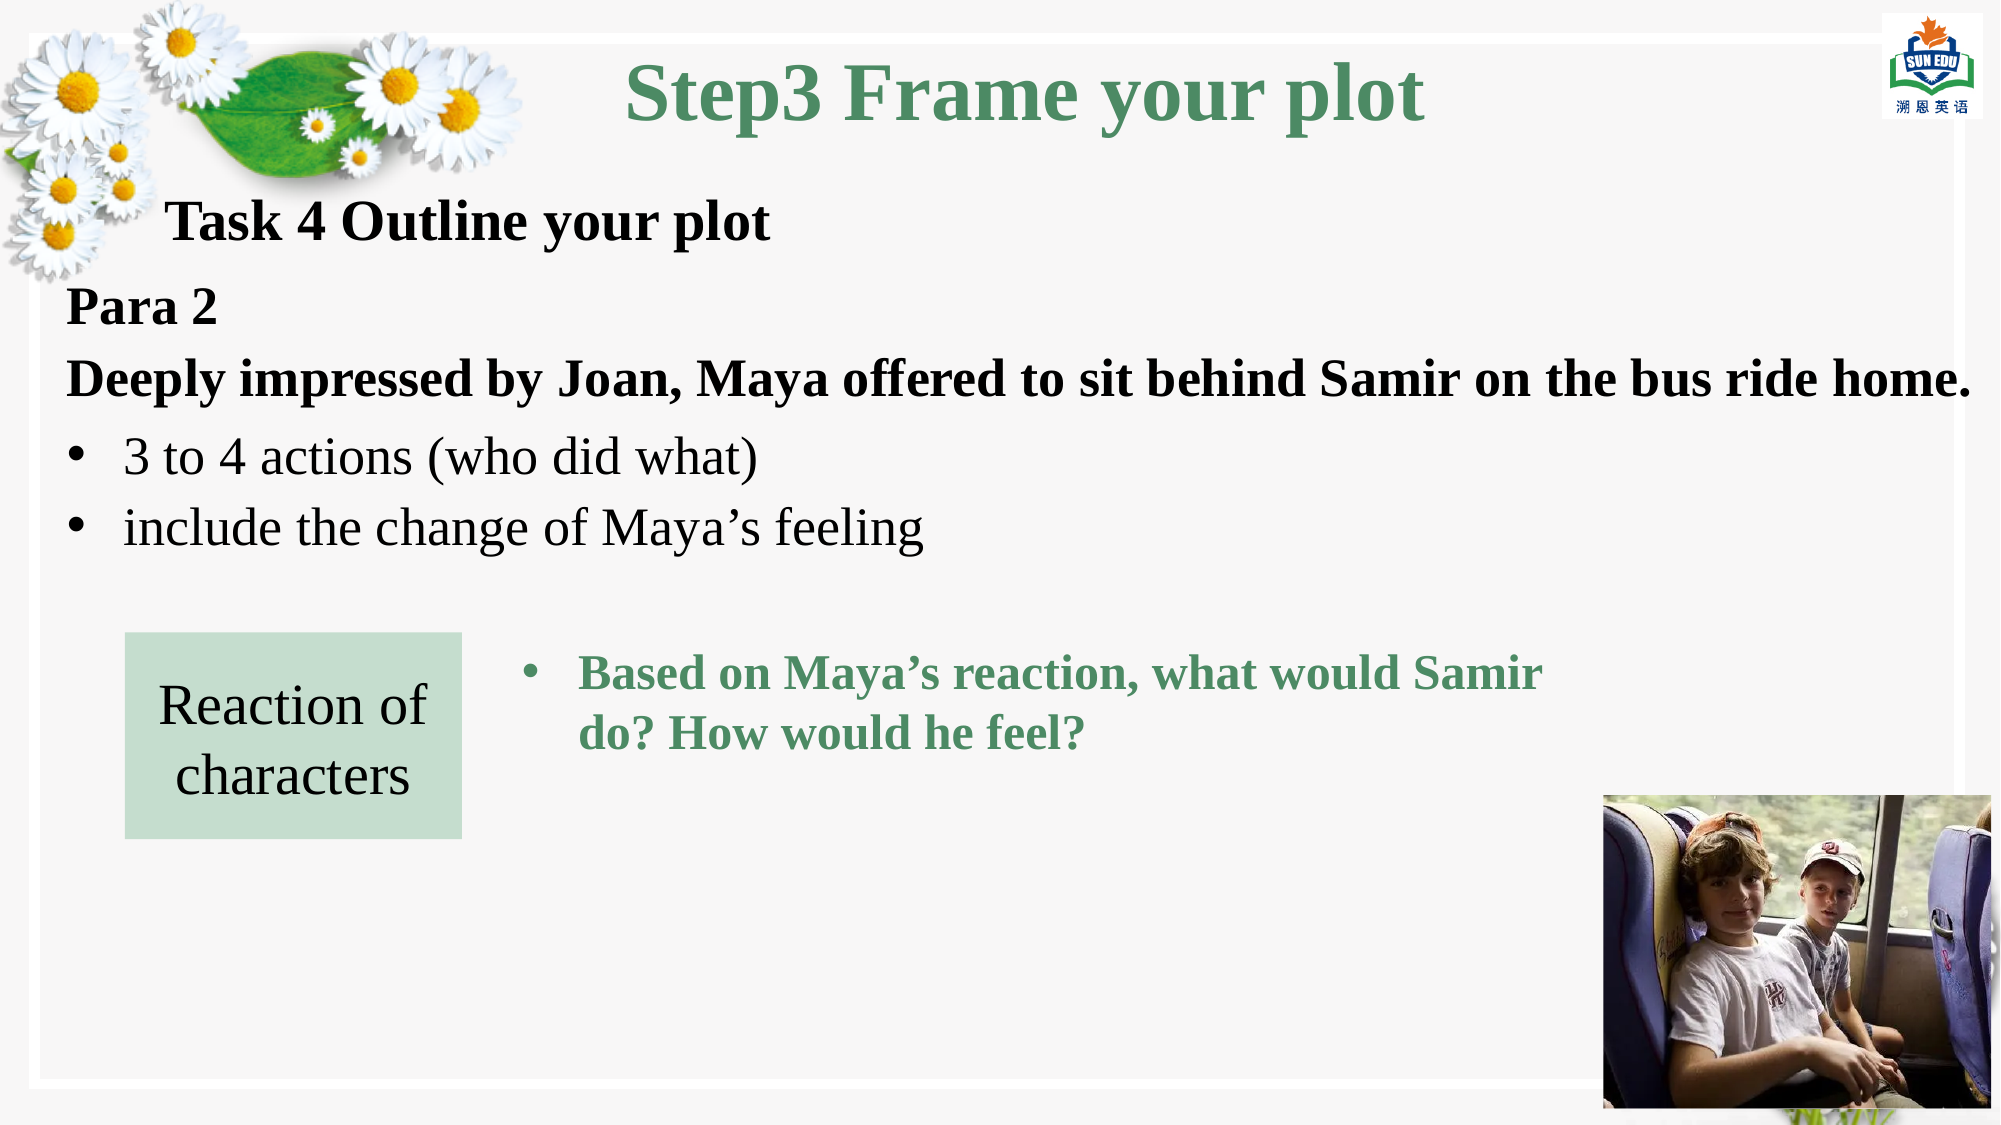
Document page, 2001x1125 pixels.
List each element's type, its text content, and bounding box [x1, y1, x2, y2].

picture [0, 0, 557, 314]
text_box Reaction of characters [124, 632, 462, 840]
text_box Para 2 Deeply impressed by Joan, Maya offered to sit behind Samir on the bus ride home. 3 to 4 actions (who did what) include the change of Maya’s feeling [52, 257, 1992, 1077]
picture [1882, 13, 1983, 119]
text_box Task 4 Outline your plot [484, 175, 905, 257]
text_box Step3 Frame your plot [484, 24, 1925, 150]
picture [1603, 795, 2001, 1125]
text_box Based on Maya’s reaction, what would Samir do? How would he feel? [507, 632, 1582, 1125]
